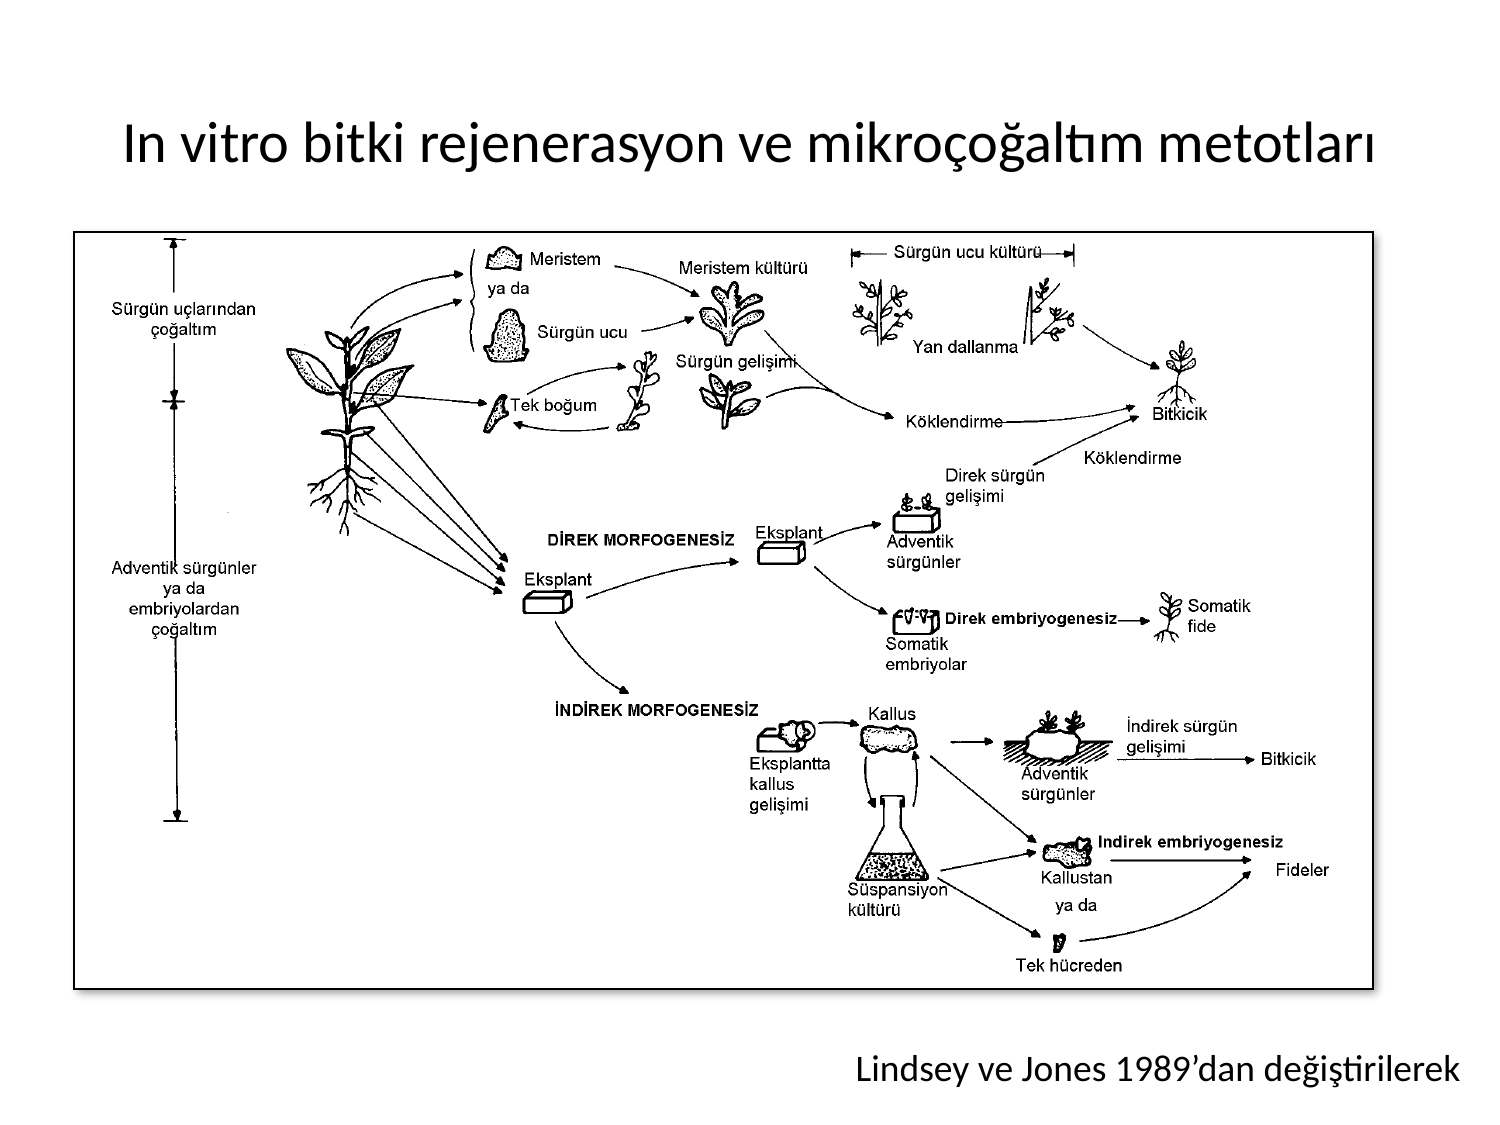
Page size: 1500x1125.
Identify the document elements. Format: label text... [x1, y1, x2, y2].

text_box Lindsey ve Jones 1989’dan değiştirilerek [840, 1036, 1477, 1097]
title In vitro bitki rejenerasyon ve mikroçoğaltım metotları [75, 45, 1425, 233]
picture [74, 232, 1373, 989]
